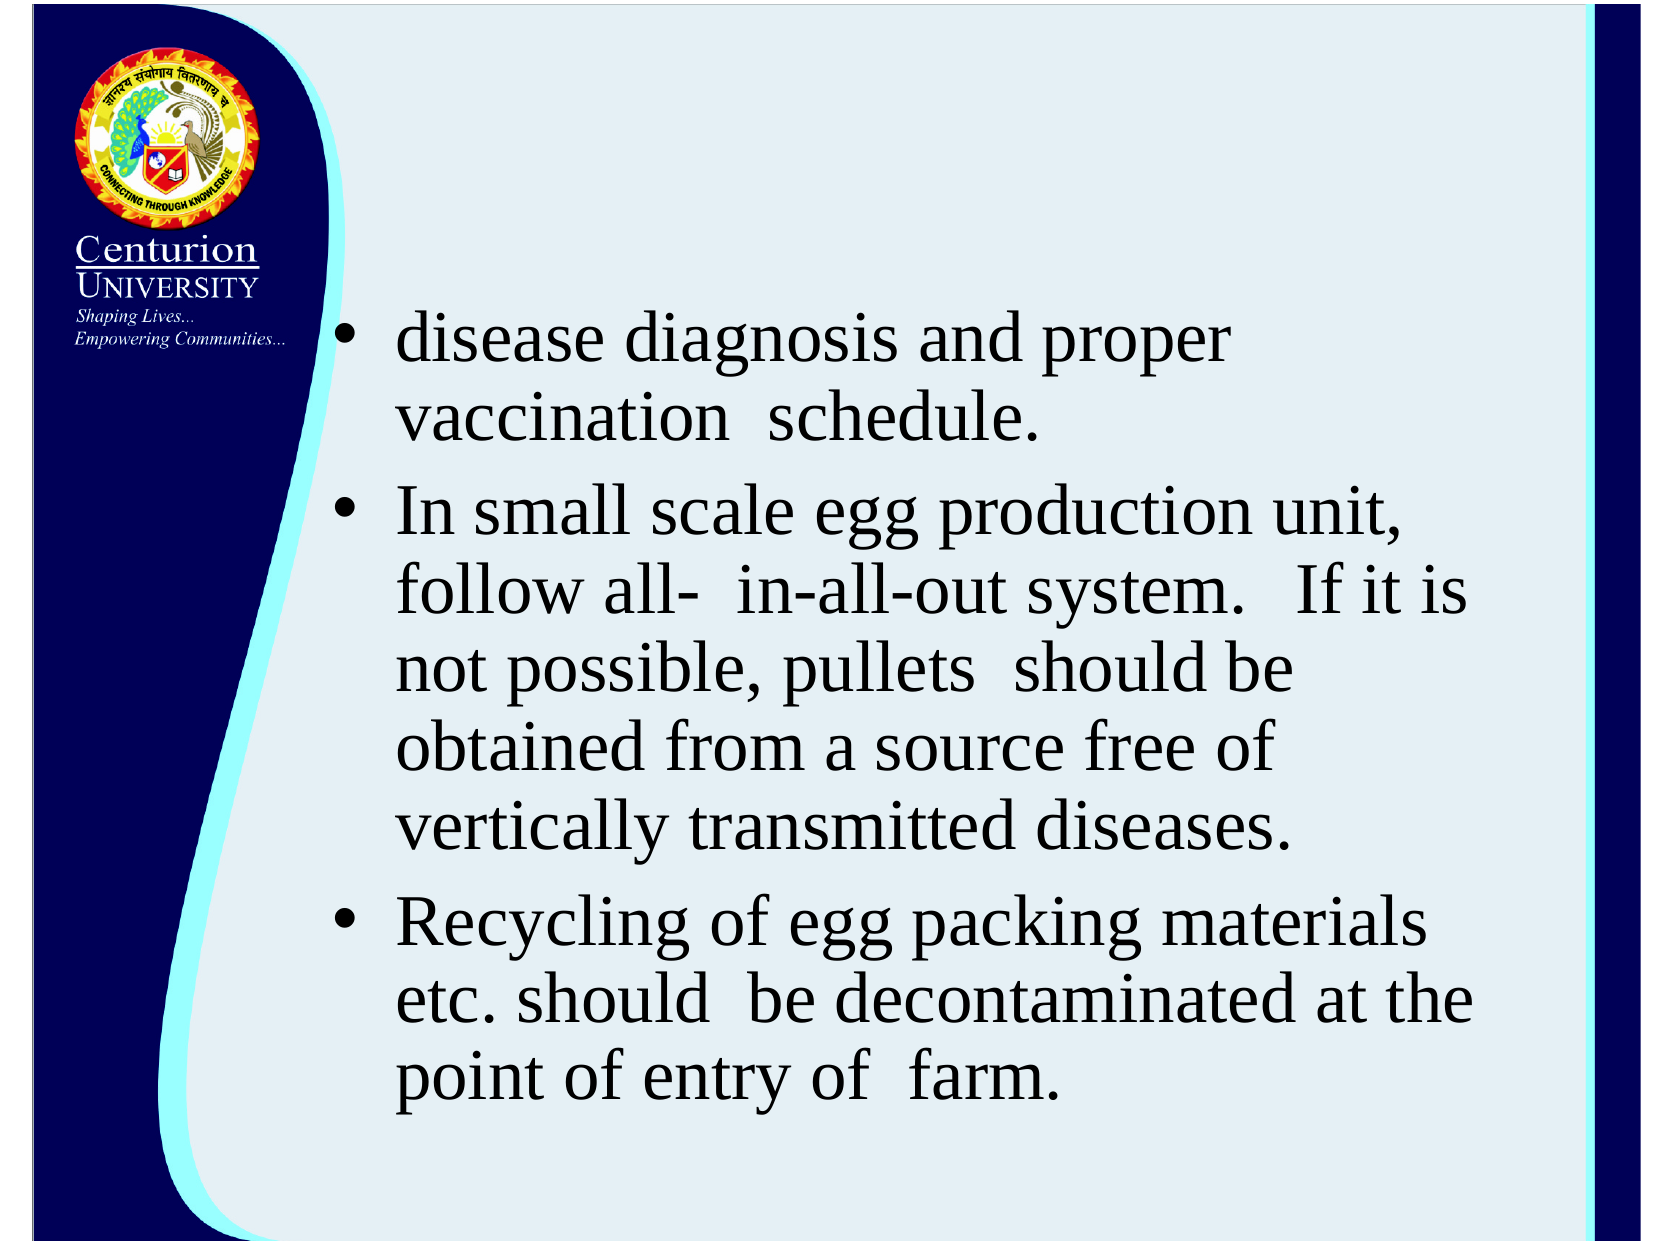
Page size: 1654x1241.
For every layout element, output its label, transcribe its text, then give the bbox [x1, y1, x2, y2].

picture [32, 4, 1641, 1241]
text_box disease diagnosis and proper vaccination schedule. In small scale egg production unit, follow all- in-all-out system. If it is not possible, pullets should be obtained from a source free of vertically transmitted diseases. Recycling of egg packing materials etc. should be decontaminated at the point of entry of farm. [330, 283, 1544, 1115]
